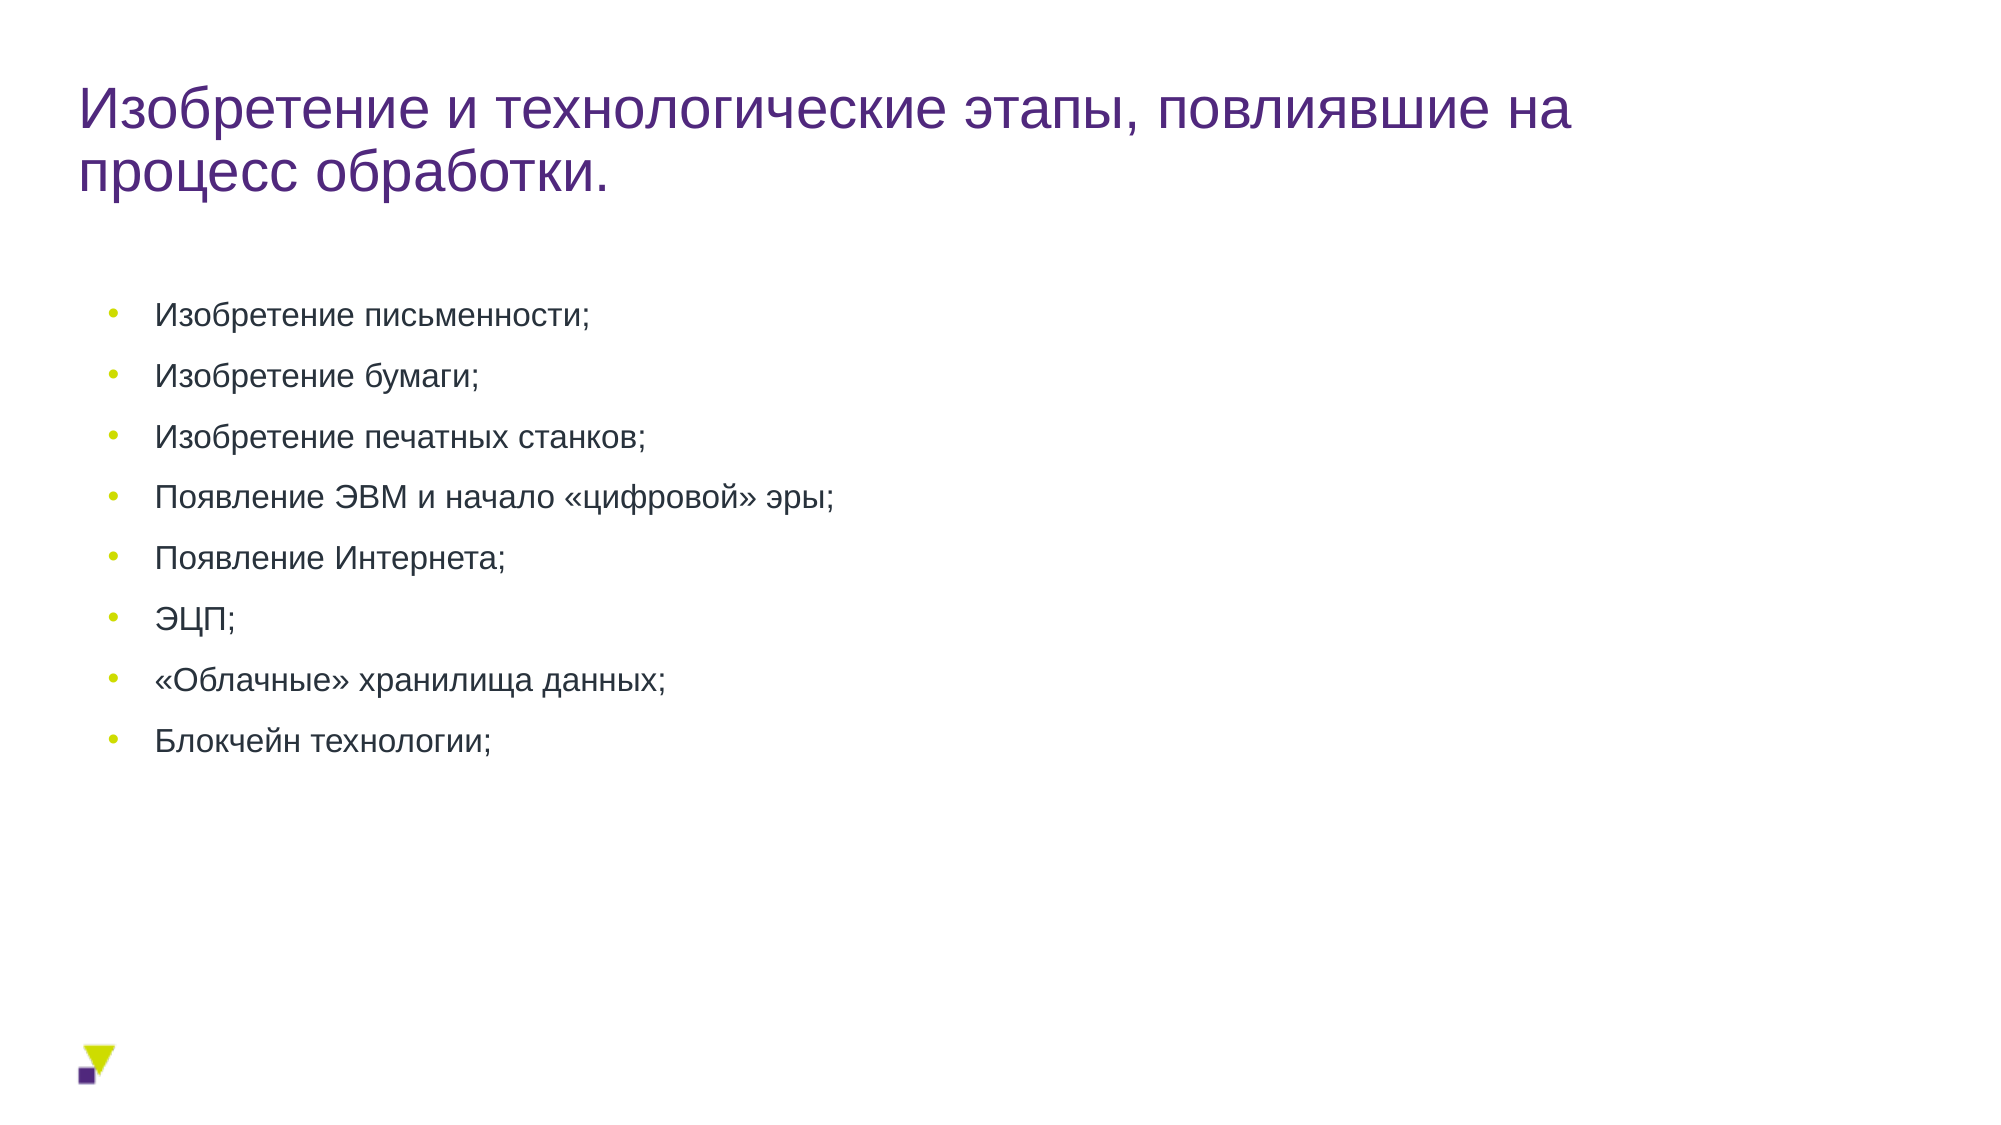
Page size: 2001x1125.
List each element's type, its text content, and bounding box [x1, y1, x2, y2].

title Изобретение и технологические этапы, повлиявшие на процесс обработки. [78, 77, 1677, 206]
picture [71, 1038, 123, 1091]
subtitle Изобретение письменности; Изобретение бумаги; Изобретение печатных станков; Появление ЭВМ и начало «цифровой» эры; Появление Интернета; ЭЦП; «Облачные» хранилища данных; Блокчейн технологии; [107, 293, 1498, 949]
